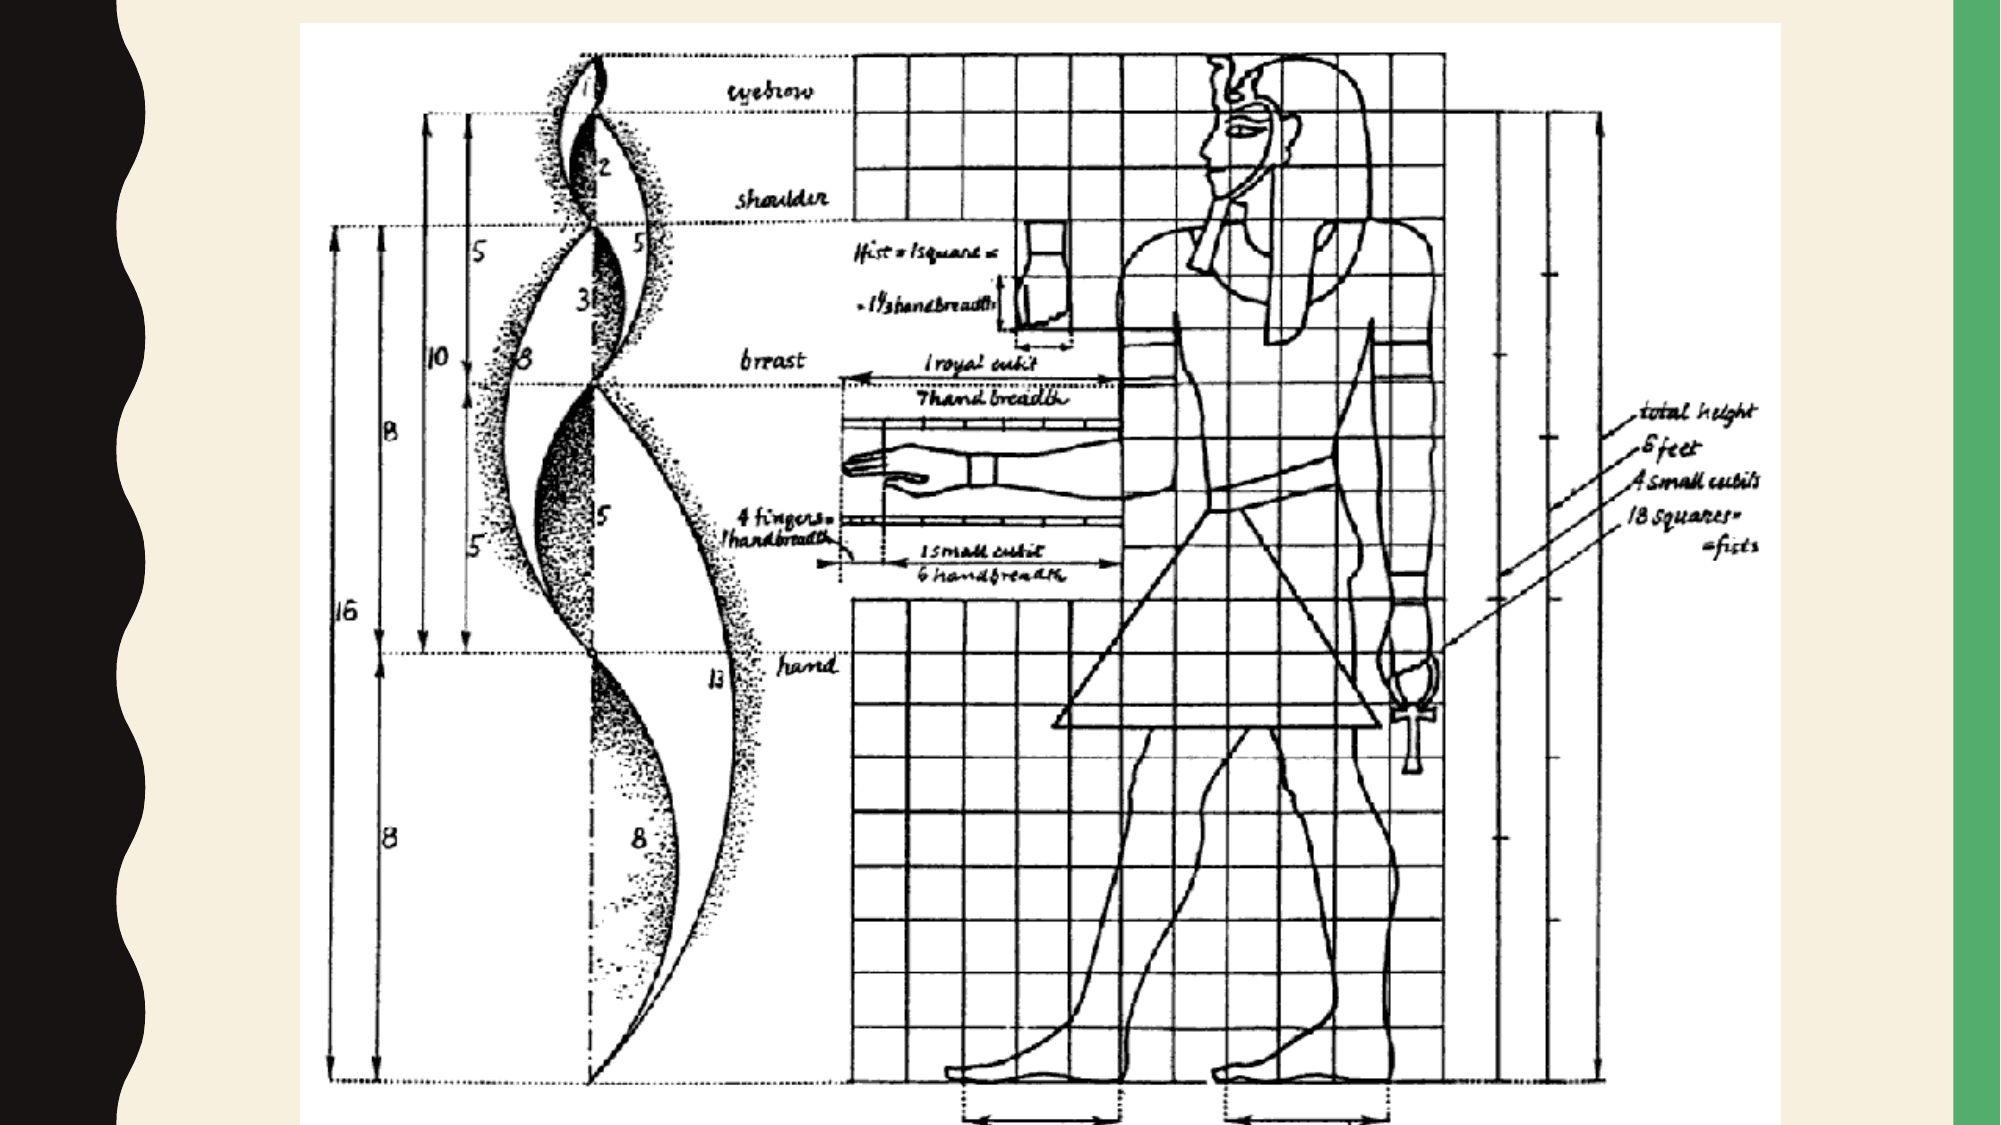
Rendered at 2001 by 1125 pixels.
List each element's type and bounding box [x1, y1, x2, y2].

list [300, 23, 1781, 1125]
